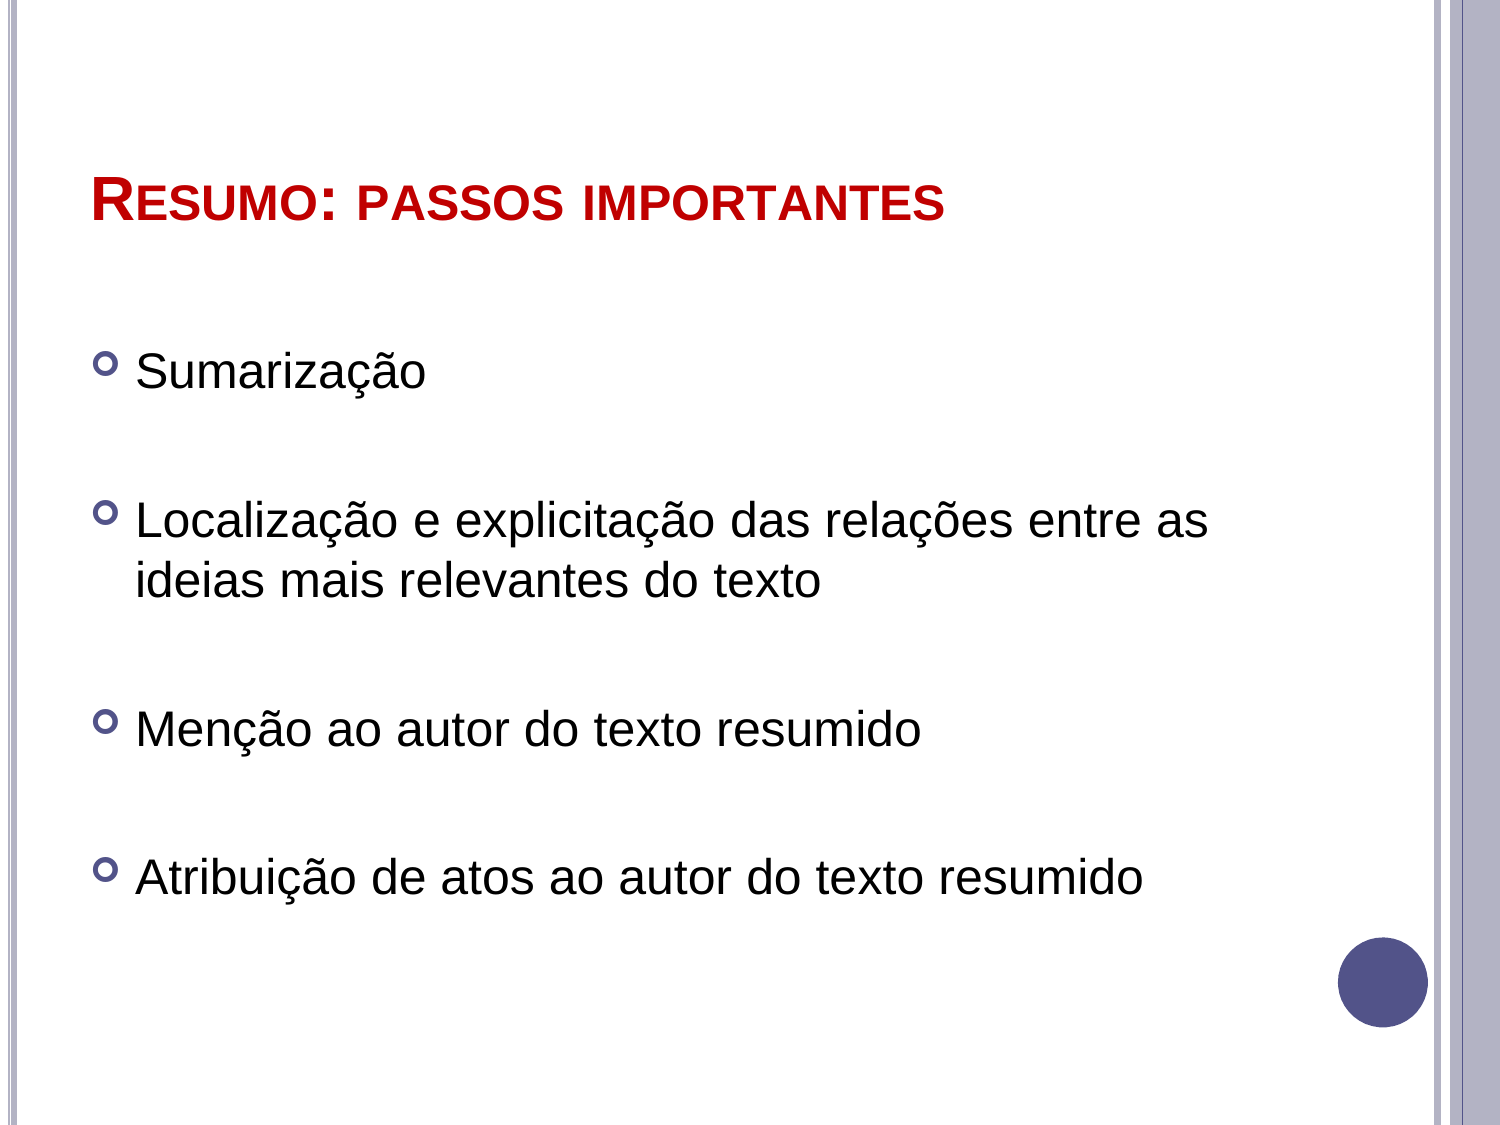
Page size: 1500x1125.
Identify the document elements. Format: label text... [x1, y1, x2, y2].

text_box Sumarização Localização e explicitação das relações entre as ideias mais relevantes do texto Menção ao autor do texto resumido Atribuição de atos ao autor do texto resumido [87, 338, 1211, 905]
title RESUMO: PASSOS IMPORTANTES [87, 158, 1413, 347]
